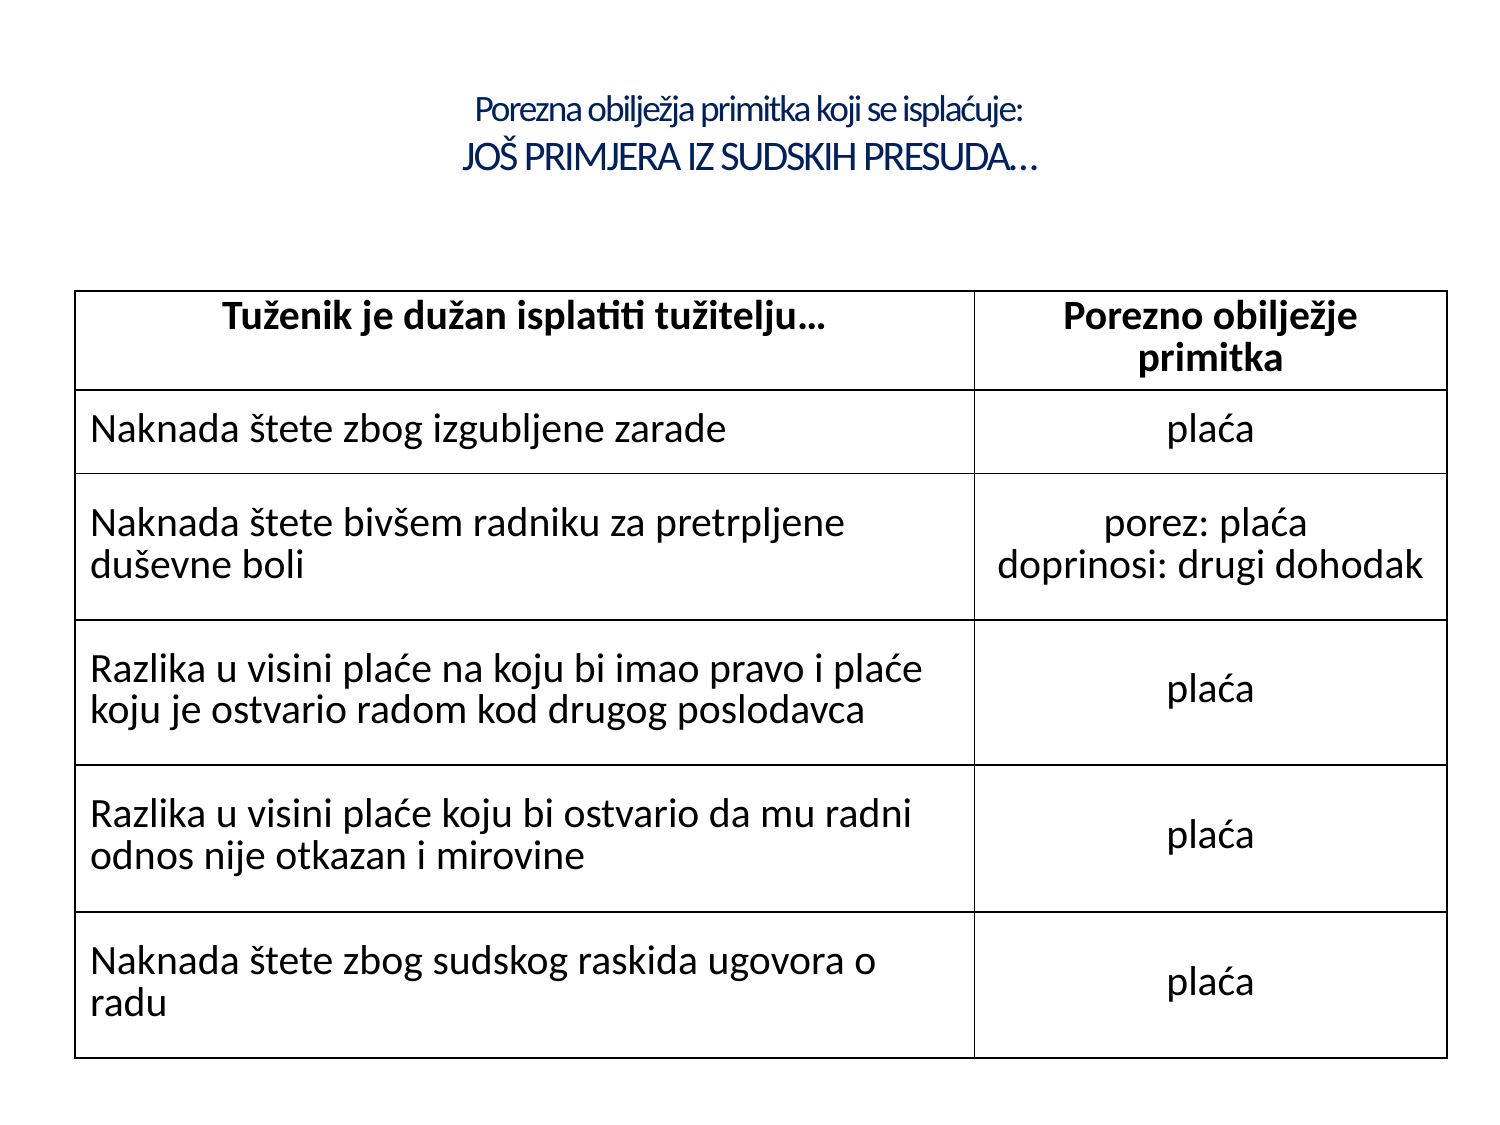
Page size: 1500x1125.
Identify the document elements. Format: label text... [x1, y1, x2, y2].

table_cell porez: plaća doprinosi: drugi dohodak [975, 474, 1446, 619]
table_header Porezno obilježje primitka [975, 292, 1446, 389]
table_cell Naknada štete zbog izgubljene zarade [76, 391, 974, 473]
table_cell plaća [975, 766, 1446, 911]
table_cell Naknada štete bivšem radniku za pretrpljene duševne boli [76, 474, 974, 619]
table_cell plaća [975, 621, 1446, 764]
table_cell plaća [975, 913, 1446, 1057]
table_cell Razlika u visini plaće koju bi ostvario da mu radni odnos nije otkazan i mirovine [76, 766, 974, 911]
table_cell Naknada štete zbog sudskog raskida ugovora o radu [76, 913, 974, 1057]
table_header Tuženik je dužan isplatiti tužitelju… [76, 292, 974, 389]
table_cell Razlika u visini plaće na koju bi imao pravo i plaće koju je ostvario radom kod drugog poslodavca [76, 621, 974, 764]
title Porezna obilježja primitka koji se isplaćuje: JOŠ PRIMJERA IZ SUDSKIH PRESUDA… [75, 30, 1425, 232]
table_cell plaća [975, 391, 1446, 473]
